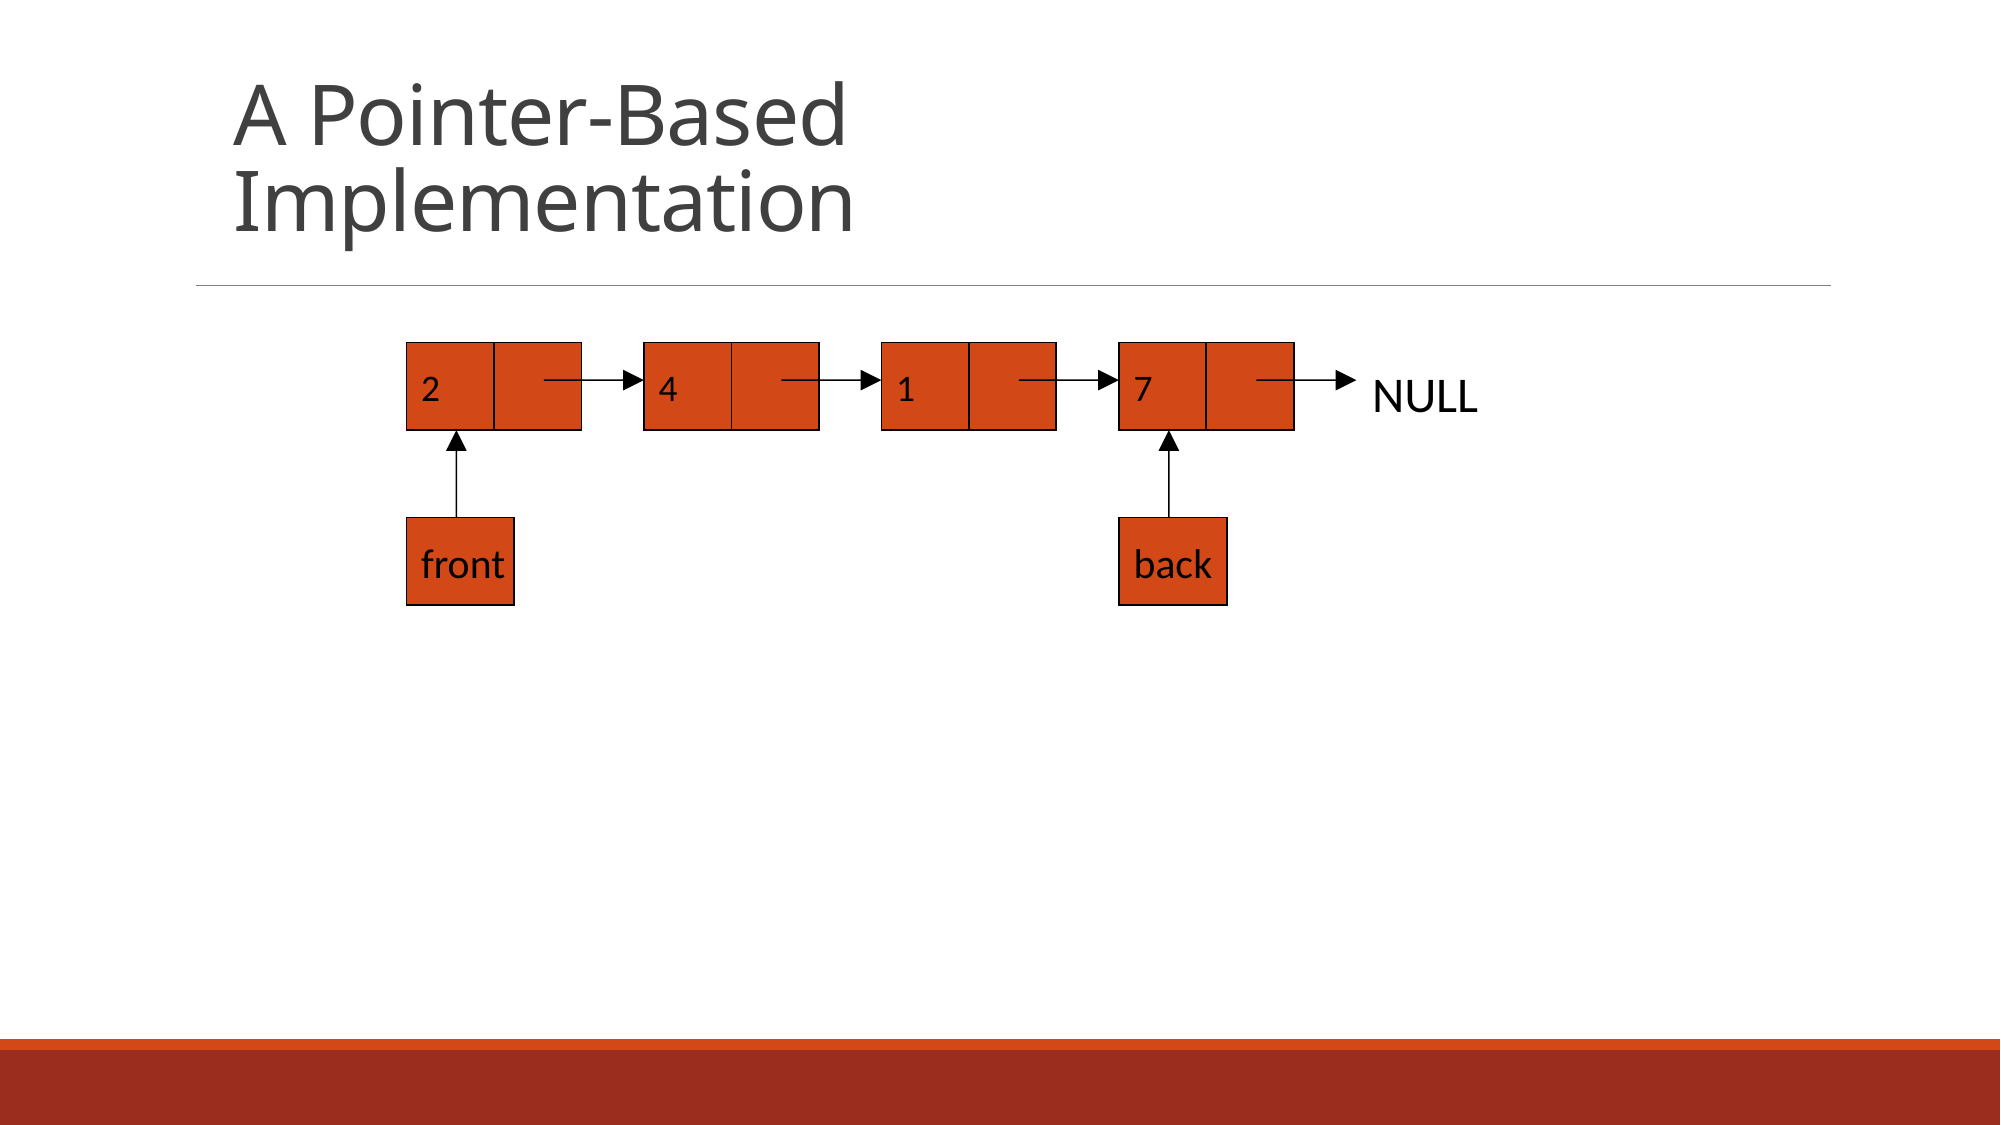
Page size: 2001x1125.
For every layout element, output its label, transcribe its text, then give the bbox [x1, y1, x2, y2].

text_box [446, 430, 467, 518]
text_box [1206, 342, 1294, 431]
text_box back [1118, 517, 1227, 606]
title A Pointer-Based Implementation [218, 68, 1494, 256]
text_box [1256, 369, 1357, 391]
text_box [543, 369, 643, 391]
text_box [1018, 369, 1118, 391]
text_box [781, 369, 881, 391]
text_box [493, 342, 582, 431]
text_box NULL [1357, 355, 1494, 430]
text_box [968, 342, 1057, 431]
text_box [1158, 430, 1180, 518]
text_box 2 [406, 342, 493, 431]
text_box 1 [881, 342, 968, 431]
text_box front [406, 517, 514, 606]
text_box 4 [643, 342, 731, 431]
text_box [731, 342, 819, 431]
text_box 7 [1118, 342, 1206, 431]
